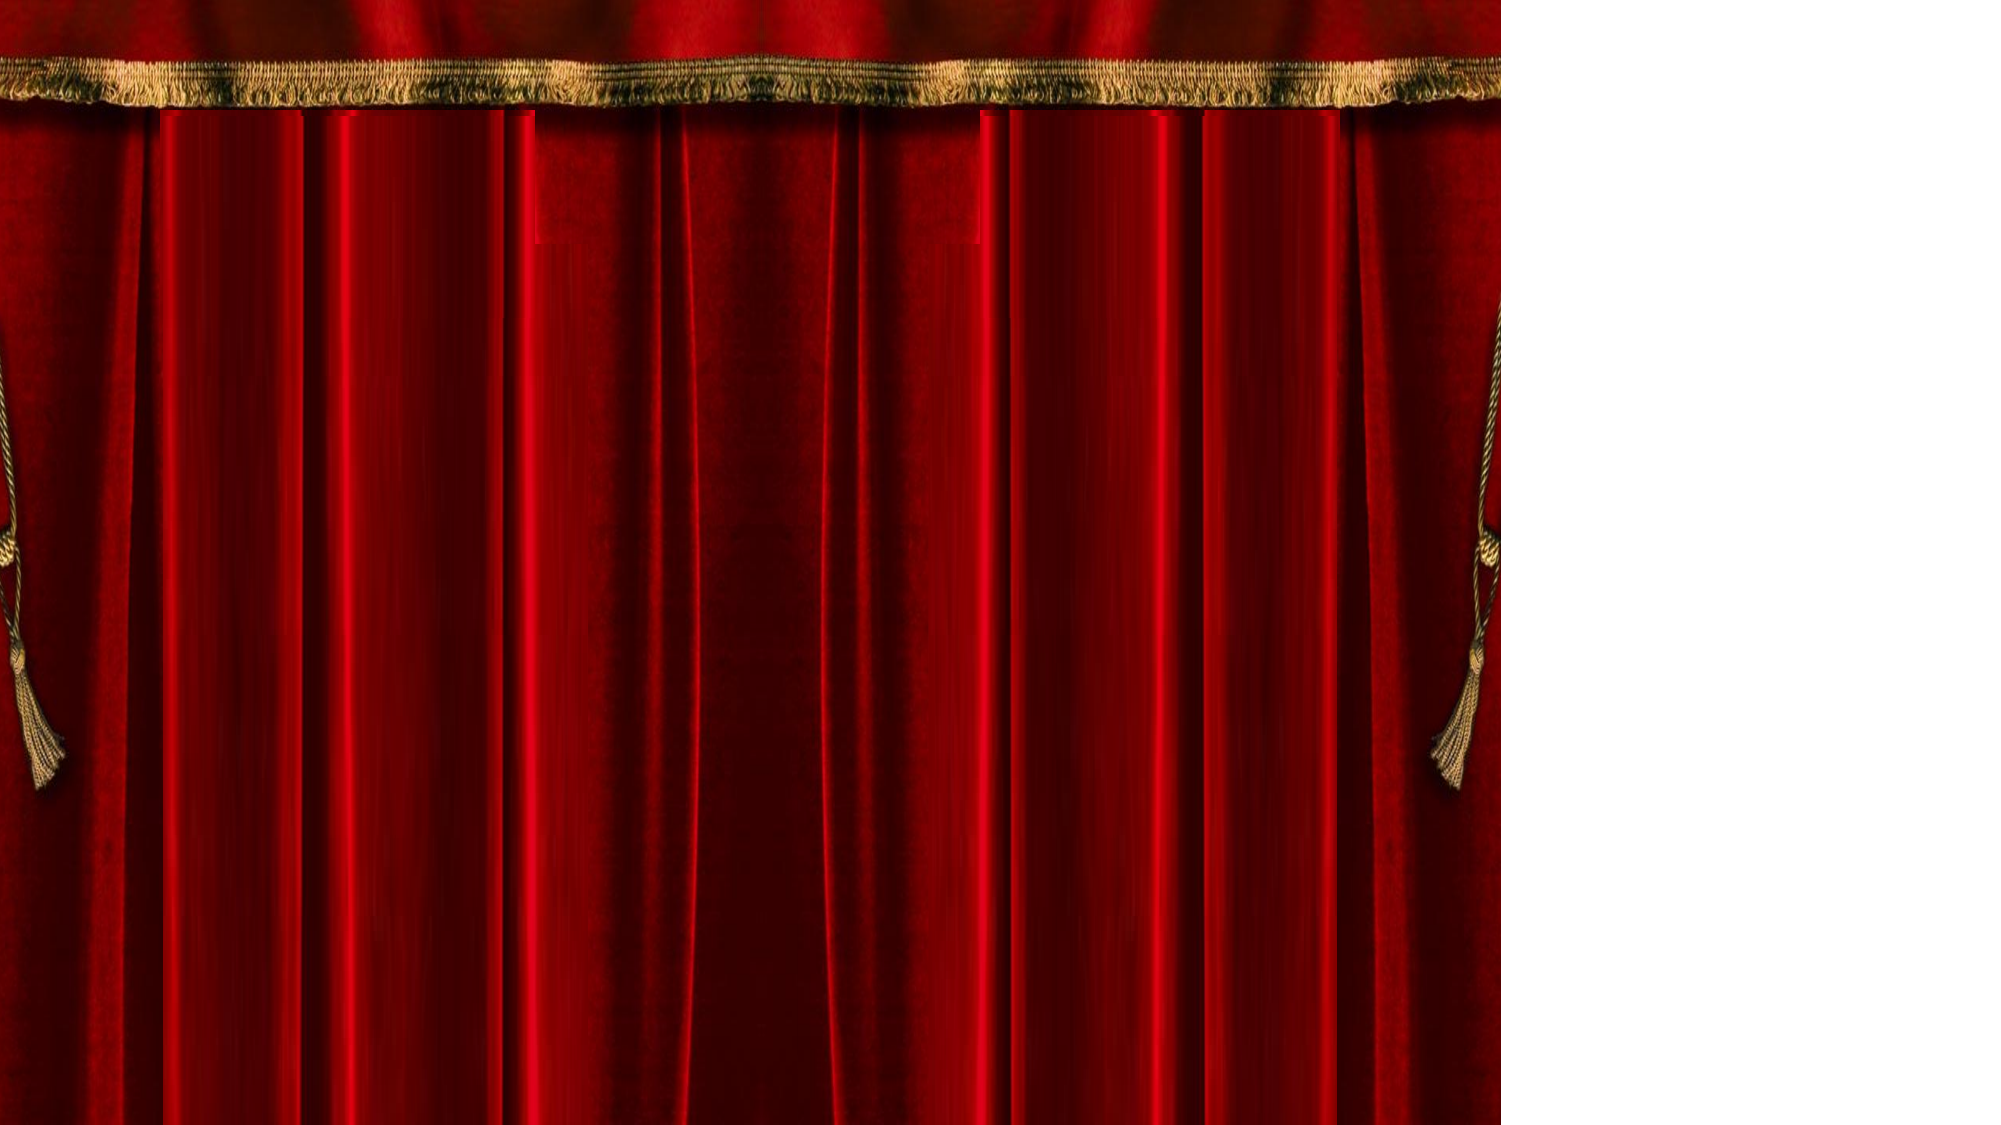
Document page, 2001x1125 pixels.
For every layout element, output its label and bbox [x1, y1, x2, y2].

picture [0, 0, 1501, 1125]
